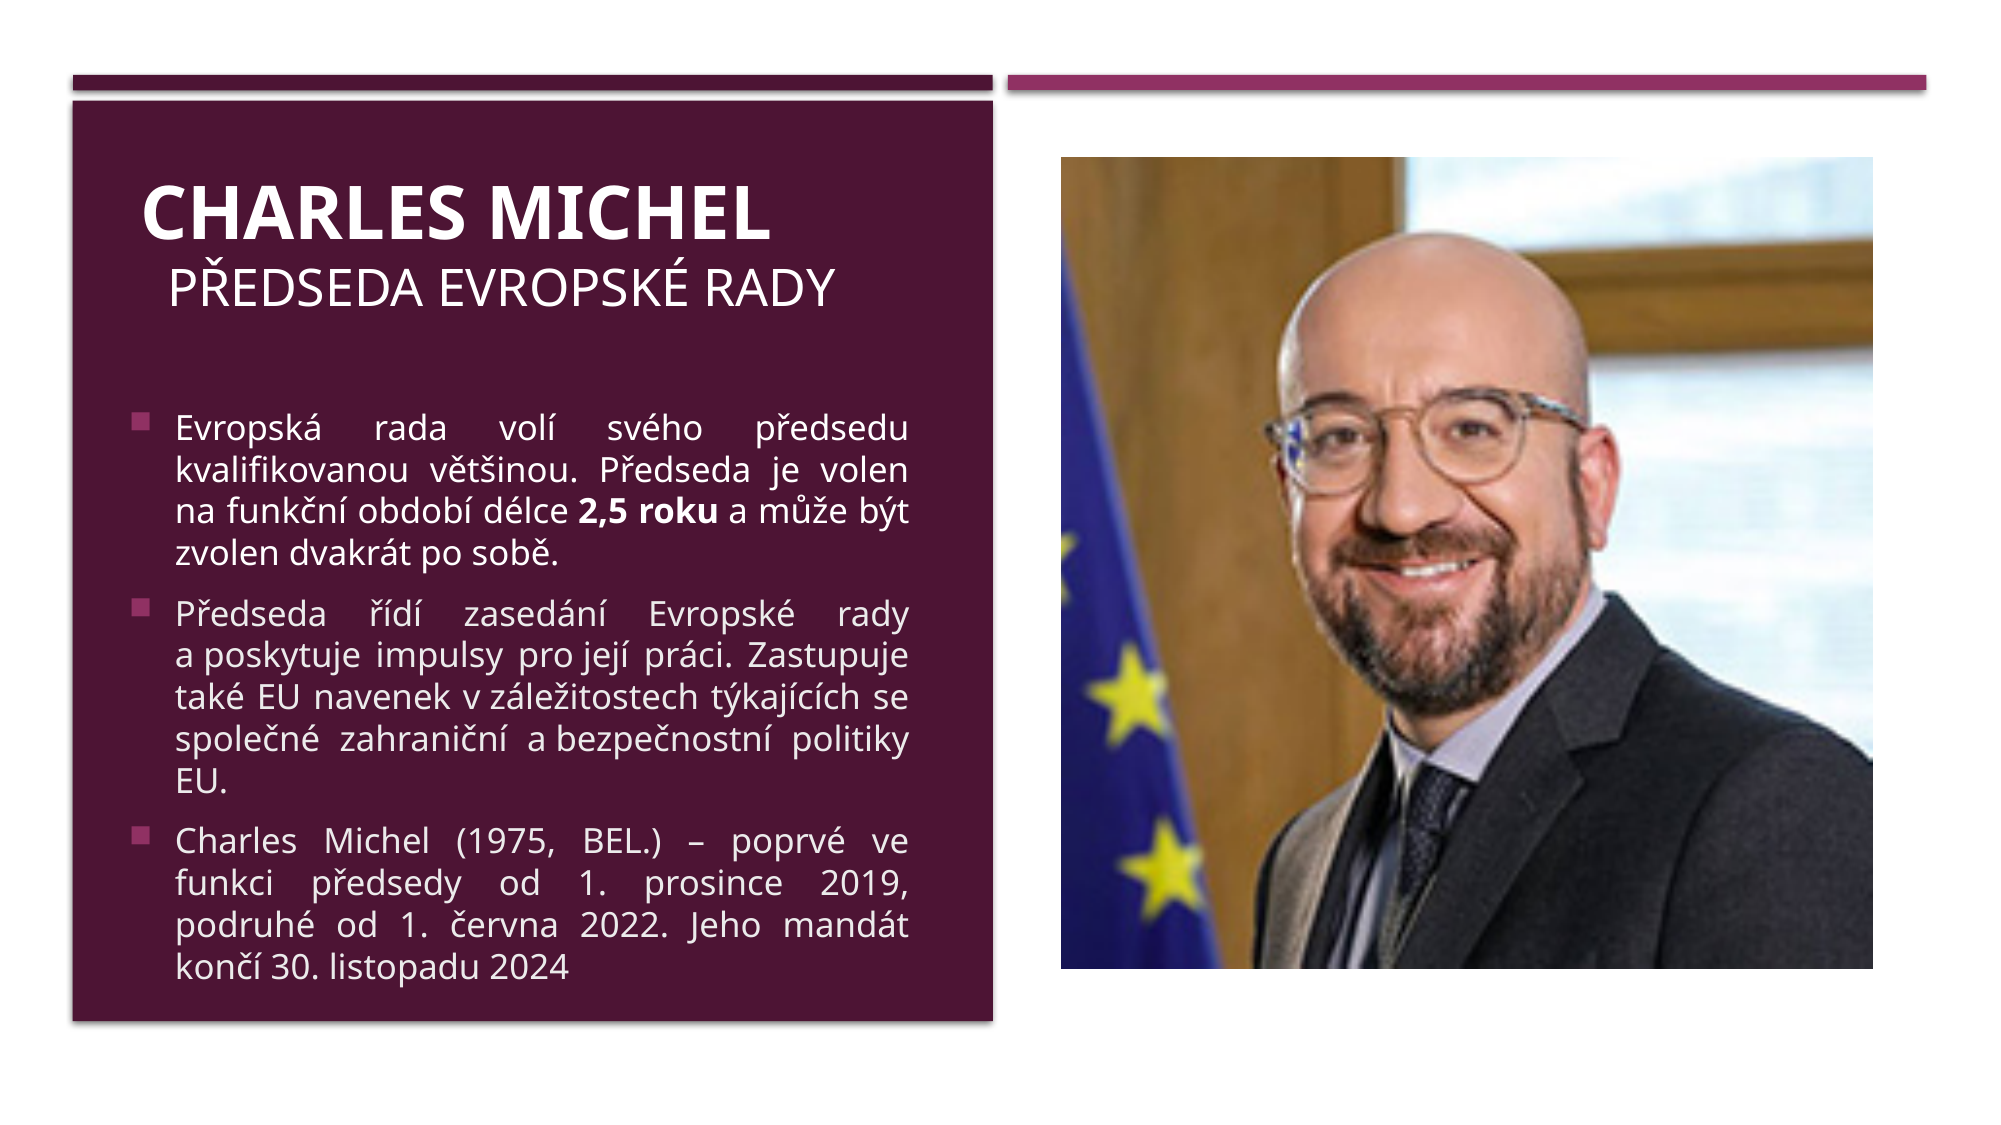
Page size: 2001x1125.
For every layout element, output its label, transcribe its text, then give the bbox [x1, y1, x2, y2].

text_box [72, 74, 994, 92]
text_box [0, 0, 2000, 1125]
text_box [1007, 74, 1928, 91]
list Evropská rada volí svého předsedu kvalifikovanou většinou. Předseda je volen na funkční období délce 2,5 roku a může být zvolen dvakrát po sobě. Předseda řídí zasedání Evropské rady a poskytuje impulsy pro její práci. Zastupuje také EU navenek v záležitostech týkajících se společné zahraniční a bezpečnostní politiky EU. Charles Michel (1975, BEL.) – poprvé ve funkci předsedy od 1. prosince 2019, podruhé od 1. června 2022. Jeho mandát končí 30. listopadu 2024 [113, 397, 925, 1000]
text_box [72, 100, 994, 1022]
picture [1060, 157, 1874, 970]
title Charles Michel Předseda Evropské rady [125, 157, 940, 324]
